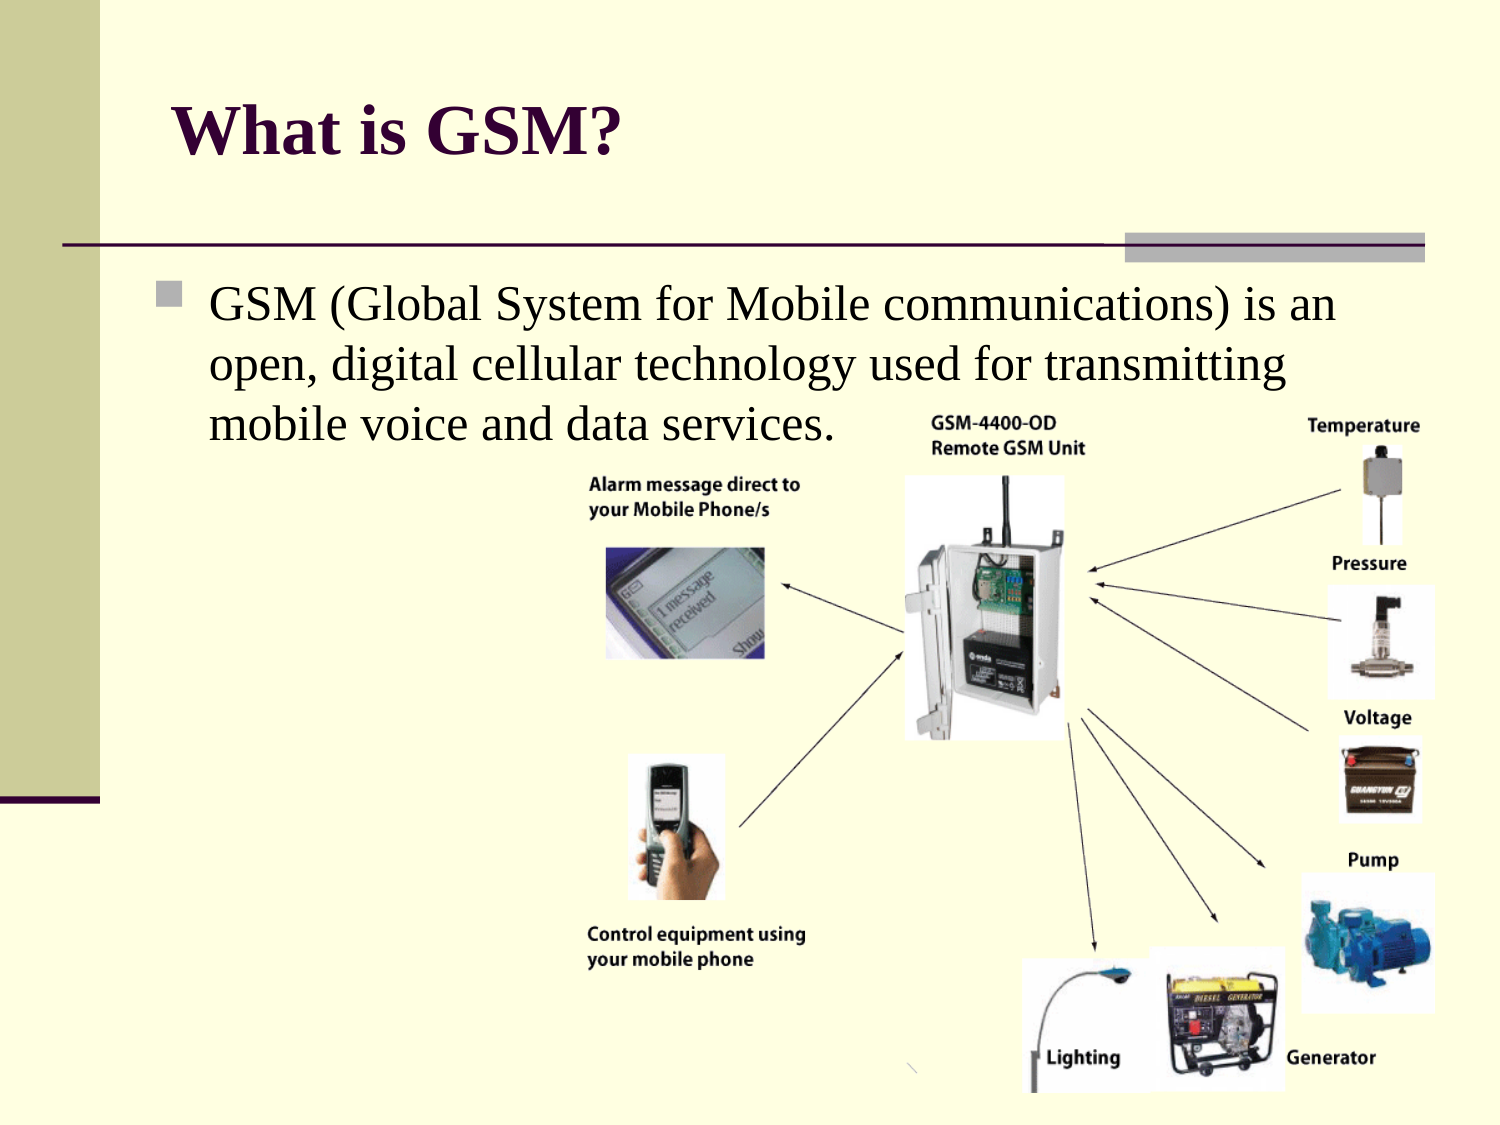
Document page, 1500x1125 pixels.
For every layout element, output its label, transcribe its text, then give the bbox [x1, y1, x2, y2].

list GSM (Global System for Mobile communications) is an open, digital cellular technology used for transmitting mobile voice and data services. [137, 262, 1413, 1125]
picture [587, 412, 1435, 1093]
title What is GSM? [155, 75, 1430, 263]
